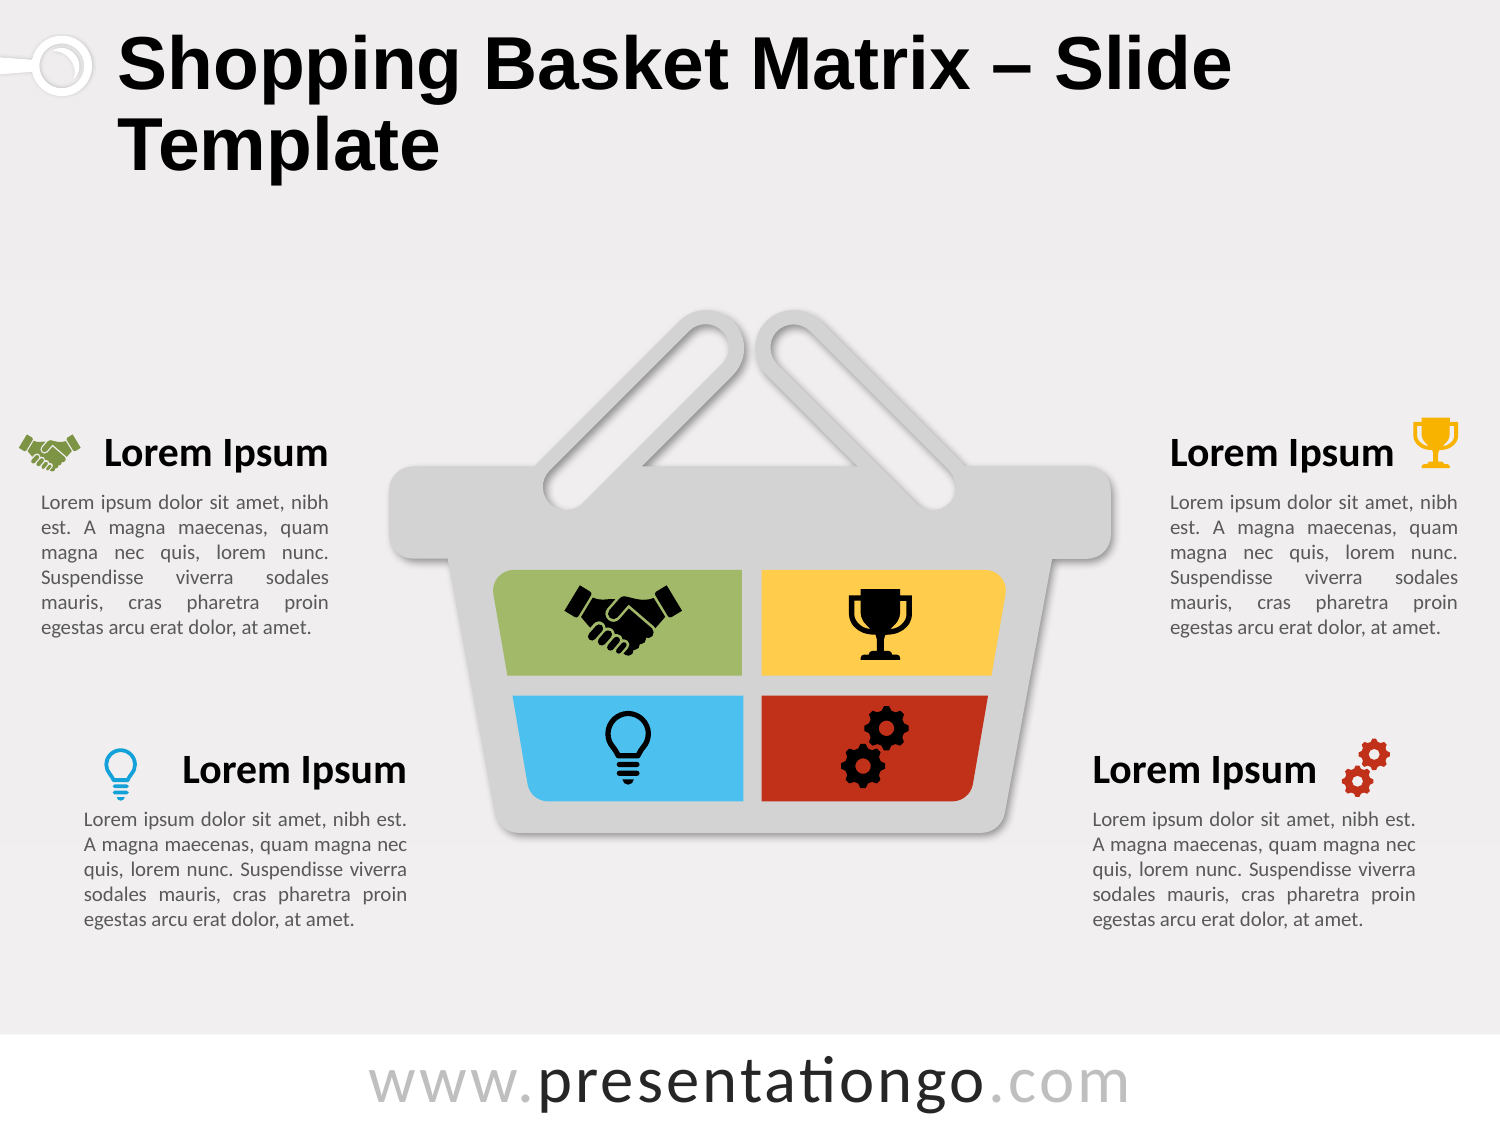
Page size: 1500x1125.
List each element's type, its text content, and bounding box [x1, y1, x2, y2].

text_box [83, 733, 408, 940]
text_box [1341, 738, 1390, 797]
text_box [388, 310, 1111, 833]
title Shopping Basket Matrix – Slide Template [103, 17, 1397, 139]
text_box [90, 744, 151, 805]
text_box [1092, 733, 1416, 940]
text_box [15, 418, 84, 488]
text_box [1169, 416, 1458, 649]
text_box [41, 416, 330, 649]
